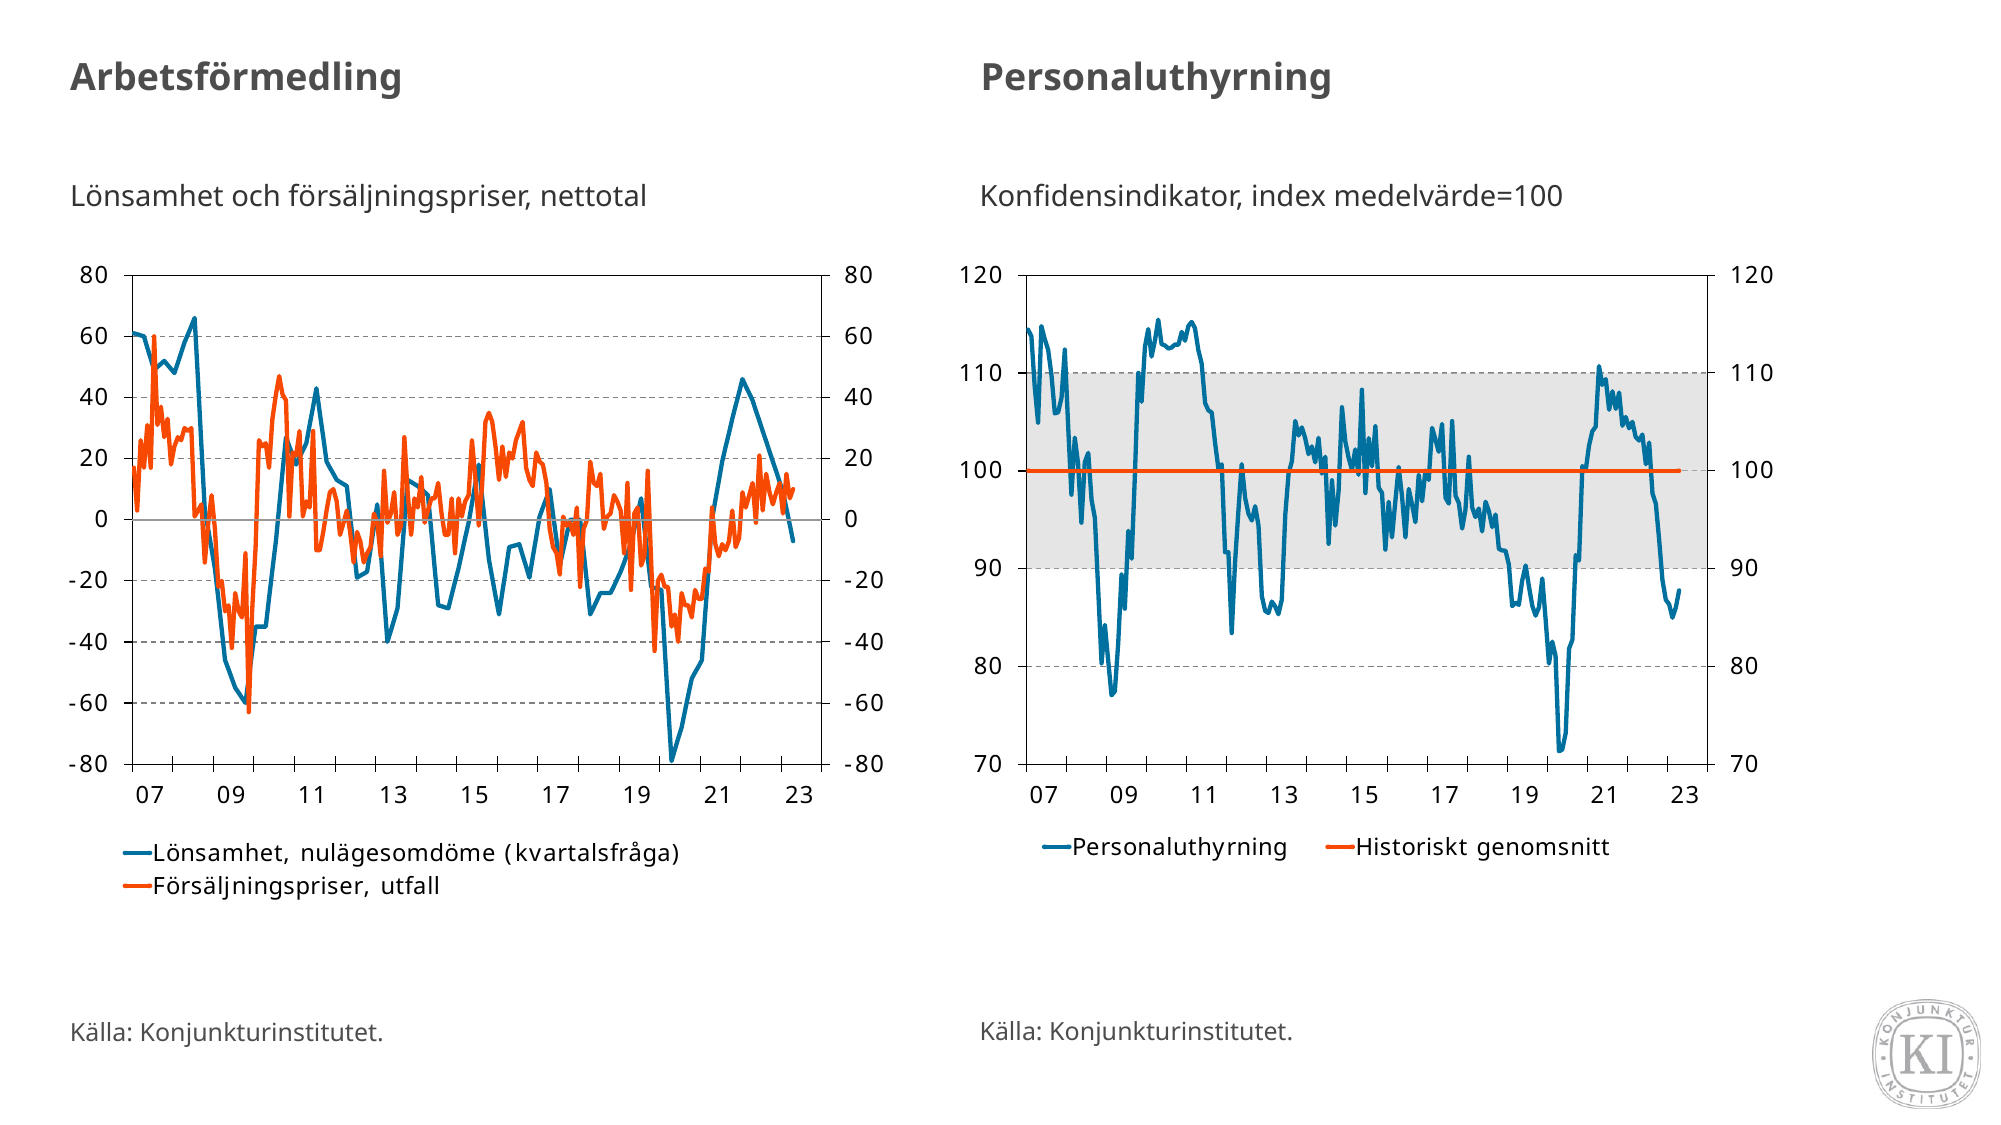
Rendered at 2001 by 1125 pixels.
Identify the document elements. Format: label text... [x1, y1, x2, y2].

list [941, 249, 1829, 874]
title Arbetsförmedling [55, 45, 938, 128]
list Källa: Konjunkturinstitutet. [964, 1008, 1848, 1106]
list Personaluthyrning [965, 45, 1849, 129]
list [51, 249, 939, 908]
picture [1872, 999, 1981, 1109]
list Lönsamhet och försäljningspriser, nettotal [55, 137, 938, 220]
subtitle Källa: Konjunkturinstitutet. [55, 1008, 938, 1106]
list Konfidensindikator, index medelvärde=100 [964, 137, 1848, 220]
